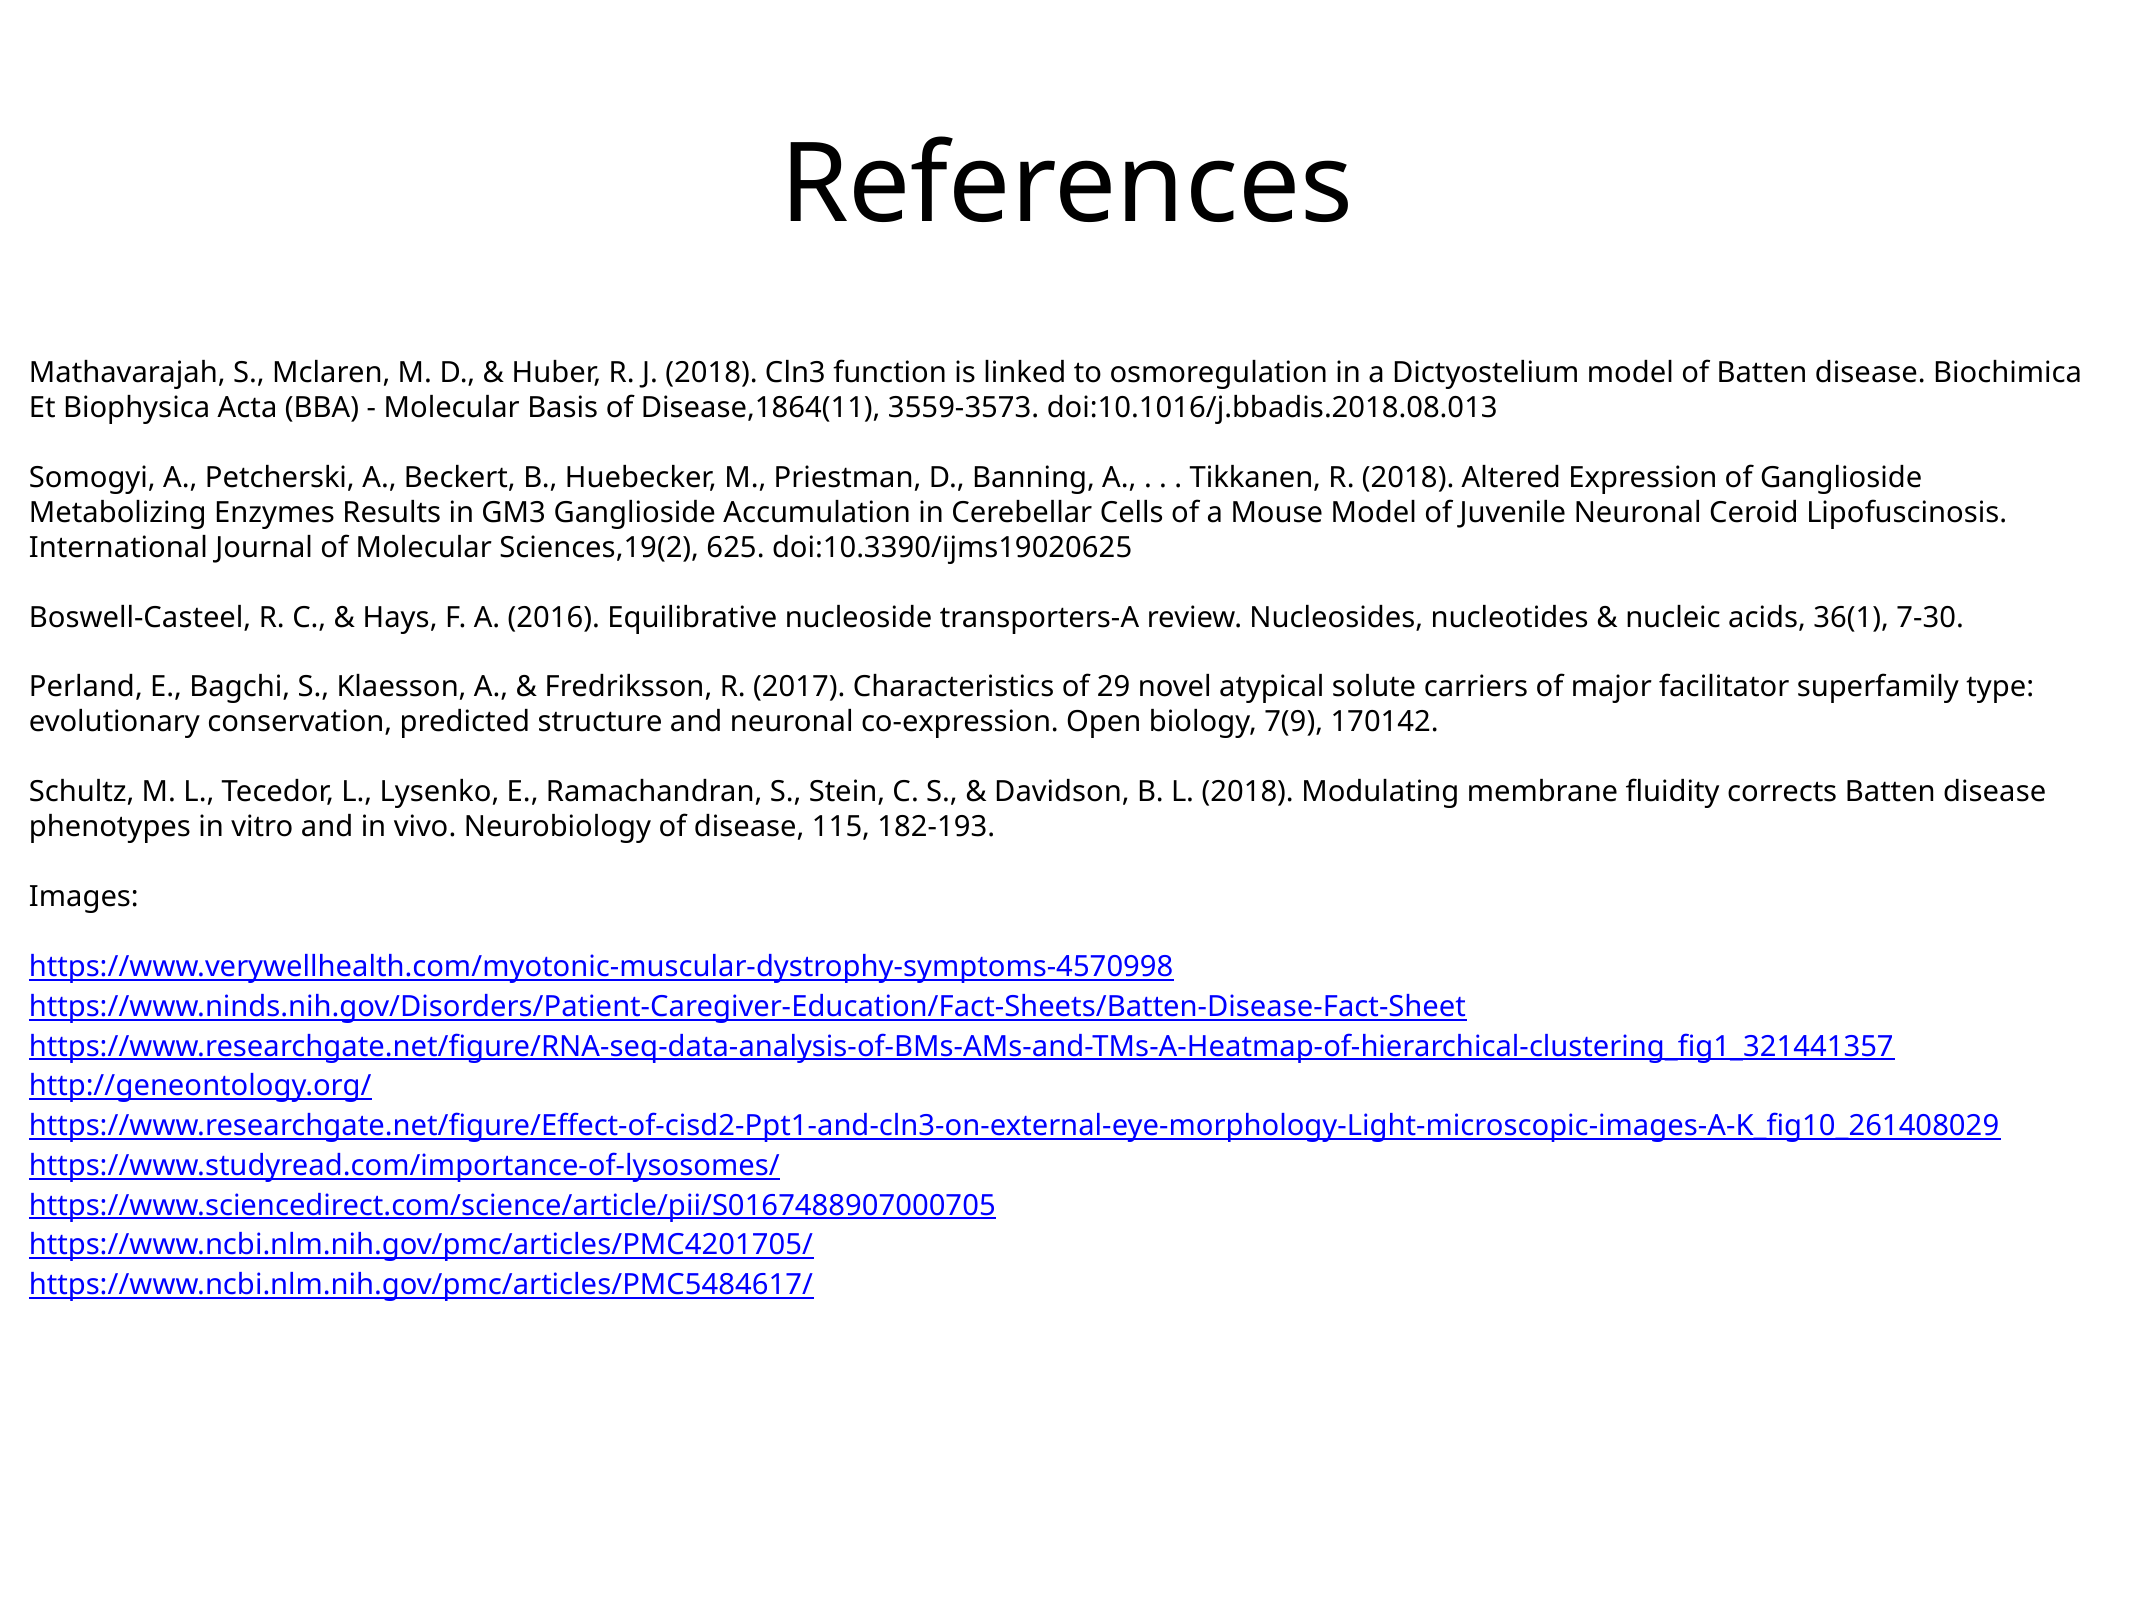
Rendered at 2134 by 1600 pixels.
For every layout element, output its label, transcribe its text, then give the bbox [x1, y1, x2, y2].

text_box Mathavarajah, S., Mclaren, M. D., & Huber, R. J. (2018). Cln3 function is linked to osmoregulation in a Dictyostelium model of Batten disease. Biochimica Et Biophysica Acta (BBA) - Molecular Basis of Disease,1864(11), 3559-3573. doi:10.1016/j.bbadis.2018.08.013 Somogyi, A., Petcherski, A., Beckert, B., Huebecker, M., Priestman, D., Banning, A., . . . Tikkanen, R. (2018). Altered Expression of Ganglioside Metabolizing Enzymes Results in GM3 Ganglioside Accumulation in Cerebellar Cells of a Mouse Model of Juvenile Neuronal Ceroid Lipofuscinosis. International Journal of Molecular Sciences,19(2), 625. doi:10.3390/ijms19020625 Boswell-Casteel, R. C., & Hays, F. A. (2016). Equilibrative nucleoside transporters-A review. Nucleosides, nucleotides & nucleic acids, 36(1), 7-30. Perland, E., Bagchi, S., Klaesson, A., & Fredriksson, R. (2017). Characteristics of 29 novel atypical solute carriers of major facilitator superfamily type: evolutionary conservation, predicted structure and neuronal co-expression. Open biology, 7(9), 170142. Schultz, M. L., Tecedor, L., Lysenko, E., Ramachandran, S., Stein, C. S., & Davidson, B. L. (2018). Modulating membrane fluidity corrects Batten disease phenotypes in vitro and in vivo. Neurobiology of disease, 115, 182-193. Images: https://www.verywellhealth.com/myotonic-muscular-dystrophy-symptoms-4570998 https://www.ninds.nih.gov/Disorders/Patient-Caregiver-Education/Fact-Sheets/Batten-Disease-Fact-Sheet https://www.researchgate.net/figure/RNA-seq-data-analysis-of-BMs-AMs-and-TMs-A-Heatmap-of-hierarchical-clustering_fig1_321441357 http://geneontology.org/ https://www.researchgate.net/figure/Effect-of-cisd2-Ppt1-and-cln3-on-external-eye-morphology-Light-microscopic-images-A-K_fig10_261408029 https://www.studyread.com/importance-of-lysosomes/ https://www.sciencedirect.com/science/article/pii/S0167488907000705 https://www.ncbi.nlm.nih.gov/pmc/articles/PMC4201705/ https://www.ncbi.nlm.nih.gov/pmc/articles/PMC5484617/ [20, 344, 2113, 1314]
title References [155, 0, 1978, 344]
